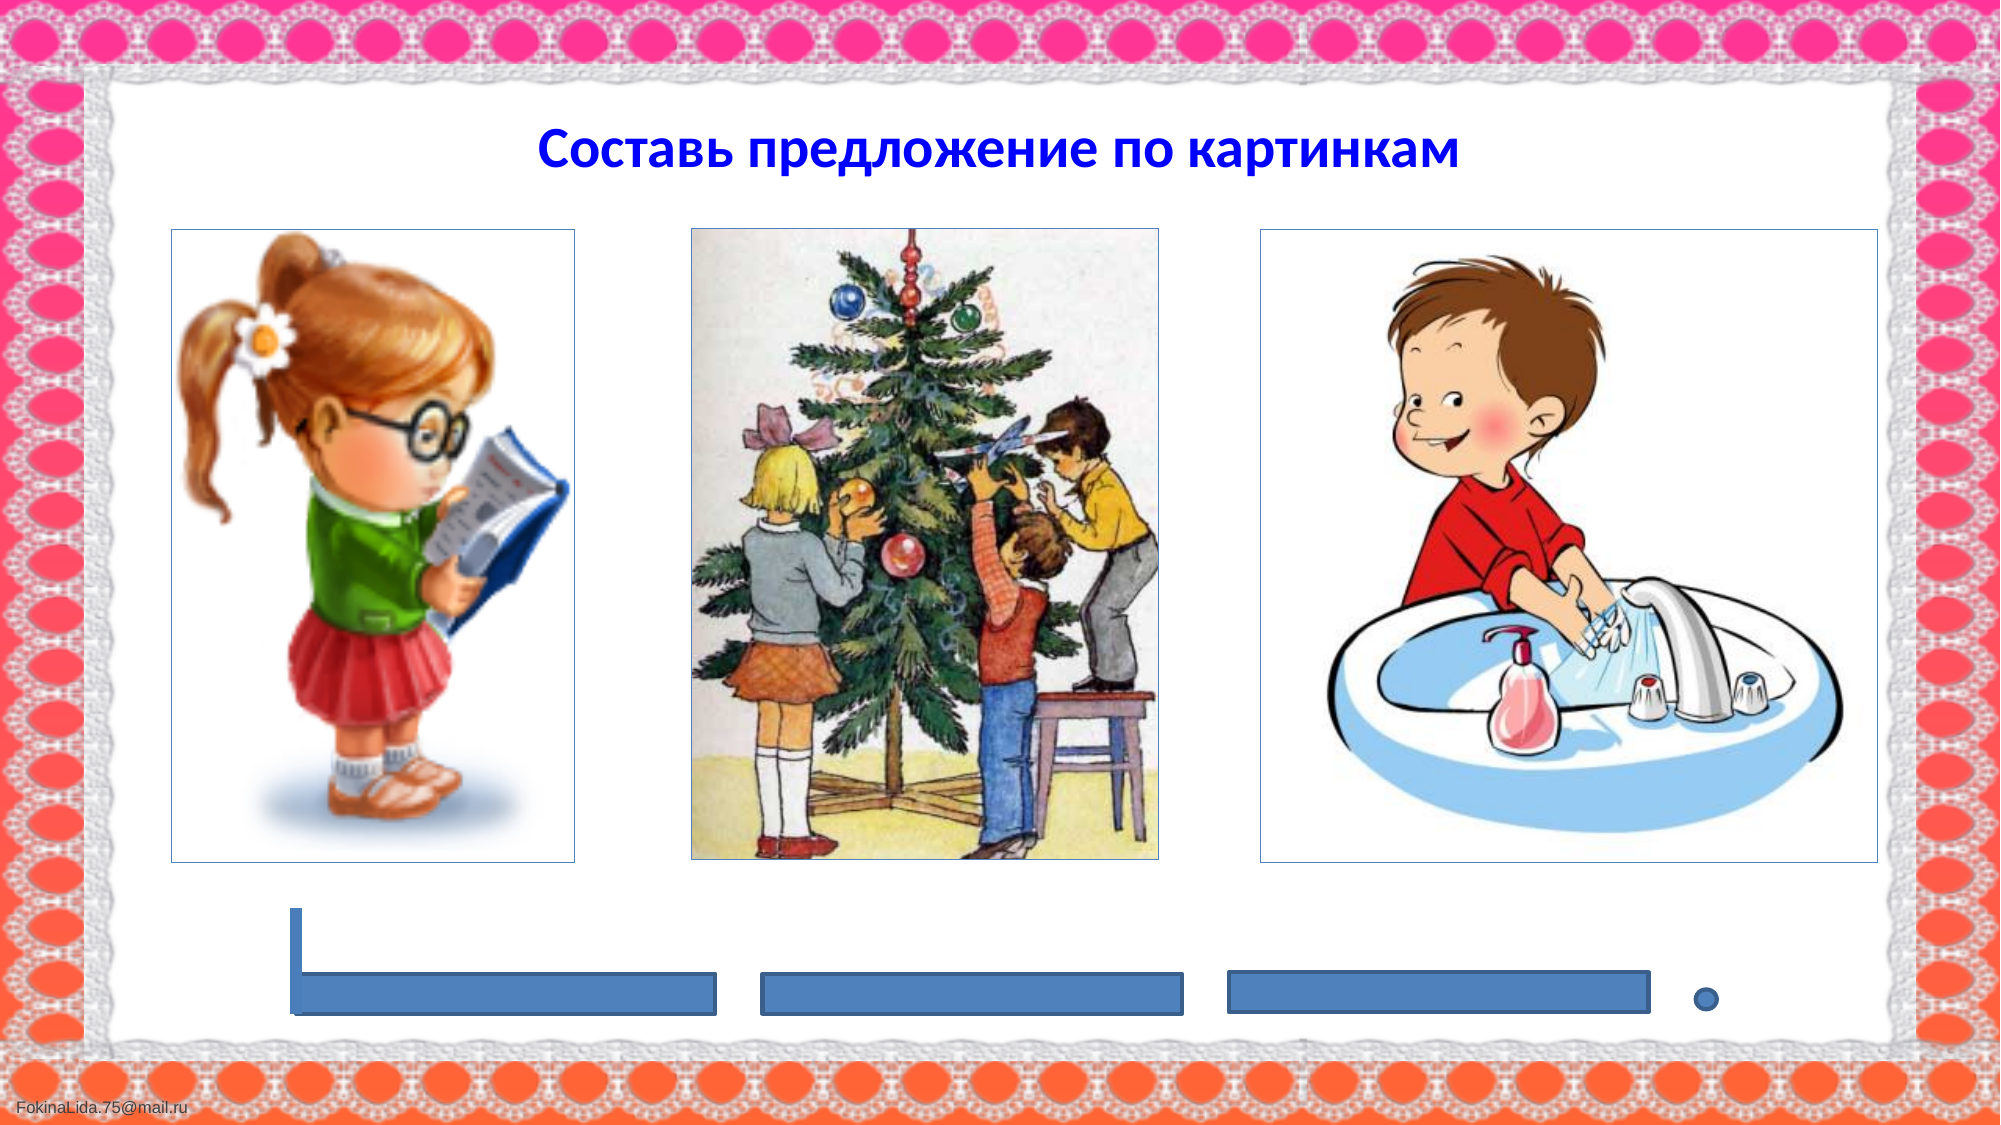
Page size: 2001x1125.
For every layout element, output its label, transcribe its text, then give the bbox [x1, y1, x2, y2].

text_box [300, 972, 717, 1016]
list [171, 229, 575, 863]
text_box [1227, 970, 1651, 1014]
title Составь предложение по картинкам [137, 101, 1863, 202]
text_box [760, 972, 1184, 1016]
text_box [1693, 987, 1719, 1012]
picture [0, 0, 2000, 1125]
